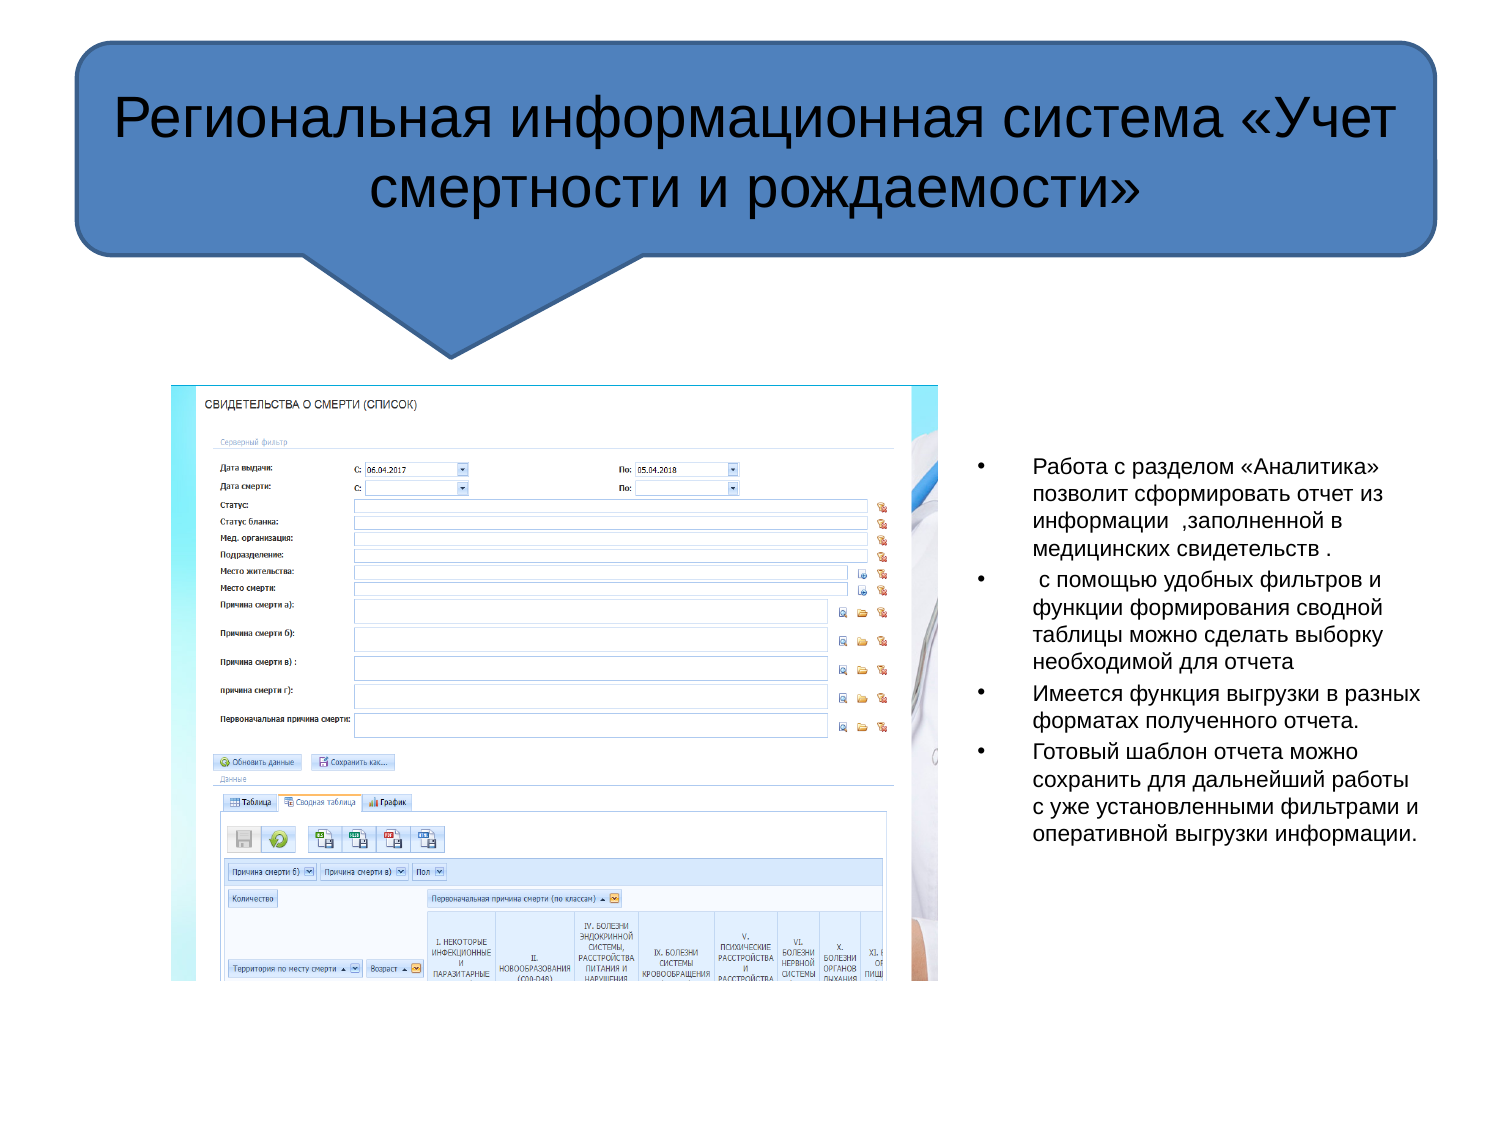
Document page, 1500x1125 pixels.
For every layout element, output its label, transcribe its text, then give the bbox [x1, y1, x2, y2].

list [170, 385, 938, 981]
text_box Региональная информационная система «Учет смертности и рождаемости» [74, 40, 1438, 360]
list Работа с разделом «Аналитика» позволит сформировать отчет из информации ,заполненной в медицинских свидетельств . с помощью удобных фильтров и функции формирования сводной таблицы можно сделать выборку необходимой для отчета Имеется функция выгрузки в разных форматах полученного отчета. Готовый шаблон отчета можно сохранить для дальнейший работы с уже установленными фильтрами и оперативной выгрузки информации. [962, 444, 1439, 885]
